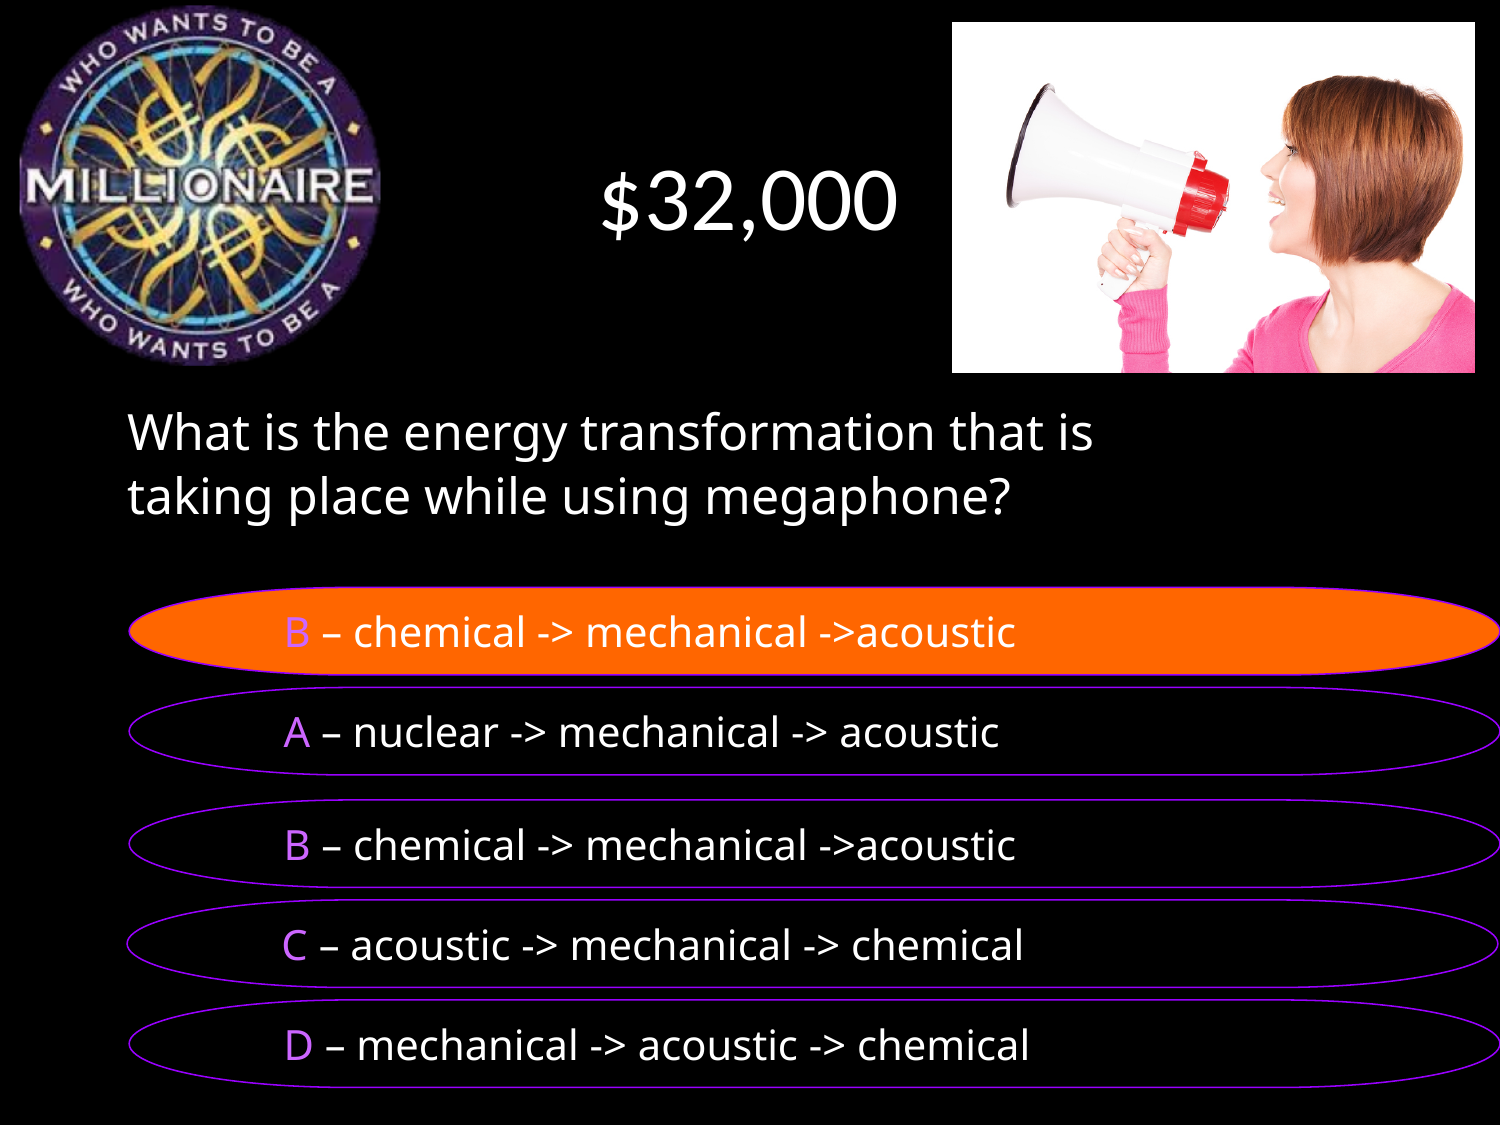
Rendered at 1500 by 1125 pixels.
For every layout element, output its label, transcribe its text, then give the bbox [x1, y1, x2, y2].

text_box What is the energy transformation that is taking place while using megaphone? [112, 399, 1388, 650]
text_box B – chemical -> mechanical ->acoustic [129, 799, 1500, 888]
title $32,000 [404, 99, 947, 288]
text_box C – acoustic -> mechanical -> chemical [127, 899, 1498, 988]
text_box B – chemical -> mechanical ->acoustic [129, 587, 1500, 675]
text_box A – nuclear -> mechanical -> acoustic [129, 687, 1500, 775]
picture [3, 0, 401, 379]
picture [952, 22, 1475, 374]
text_box D – mechanical -> acoustic -> chemical [129, 999, 1500, 1088]
